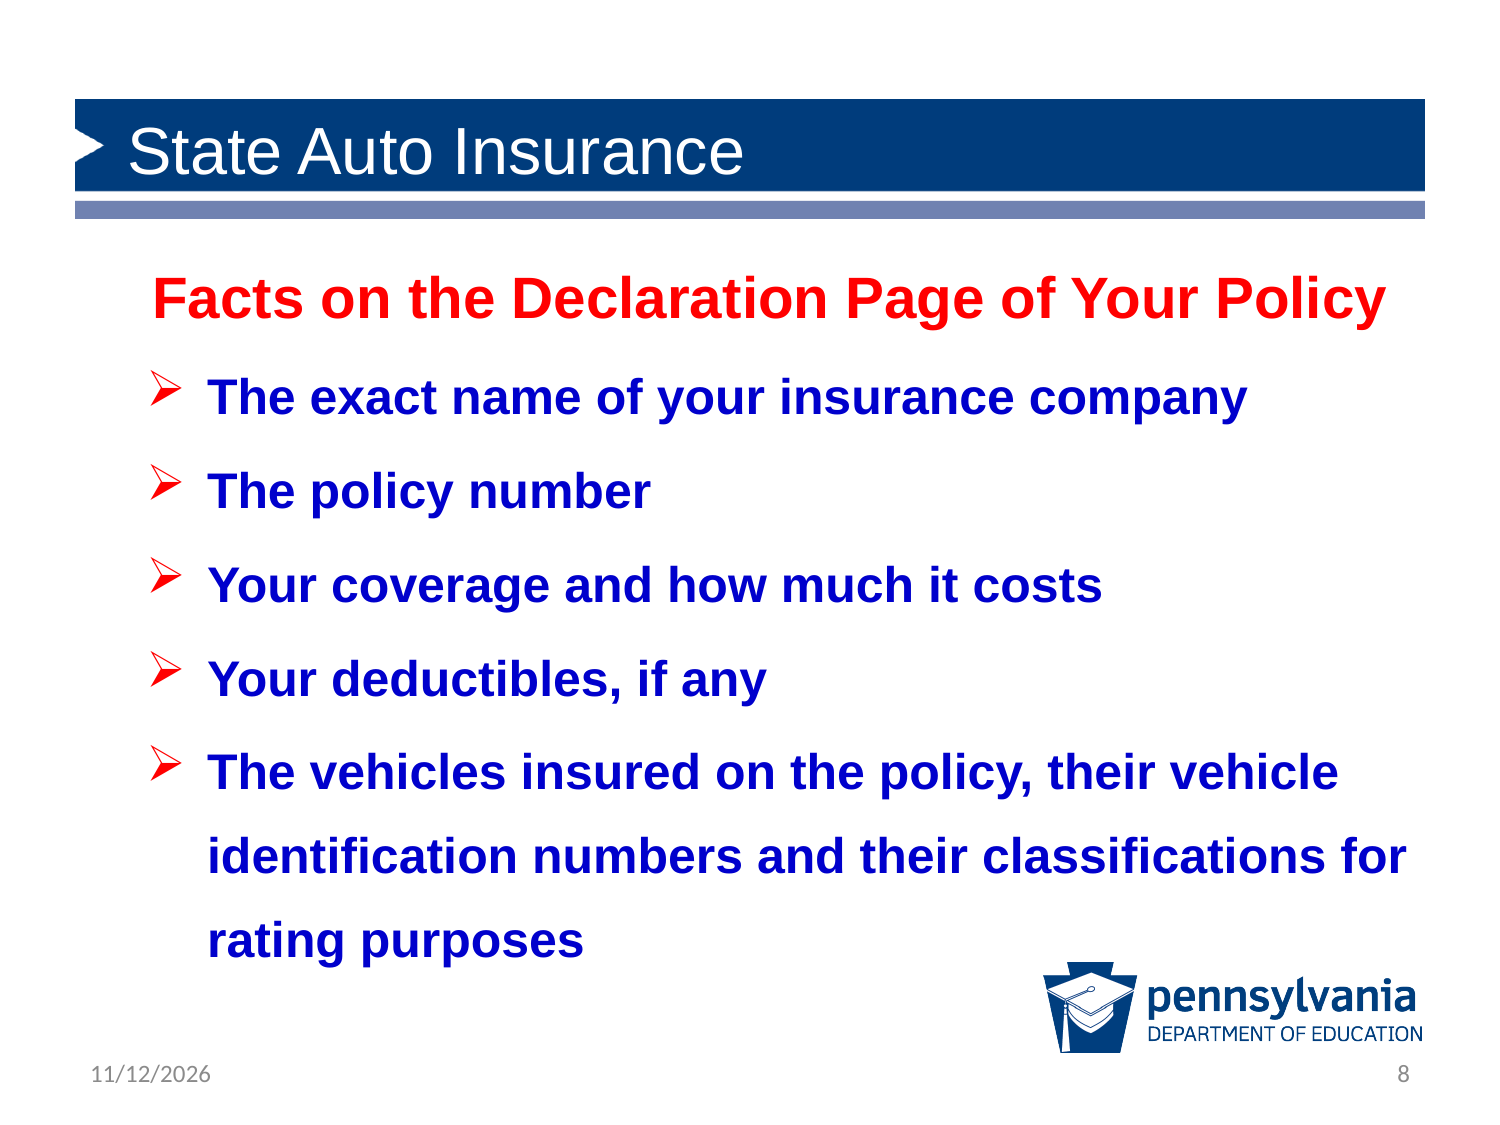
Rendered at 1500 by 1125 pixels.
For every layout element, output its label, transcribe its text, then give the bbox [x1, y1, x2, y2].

text_box Facts on the Declaration Page of Your Policy The exact name of your insurance company The policy number Your coverage and how much it costs Your deductibles, if any The vehicles insured on the policy, their vehicle identification numbers and their classifications for rating purposes [56, 224, 1444, 1063]
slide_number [75, 1063, 425, 1103]
slide_number 8 [1074, 1063, 1425, 1103]
picture [767, 99, 1425, 219]
title State Auto Insurance [112, 99, 767, 224]
picture [75, 99, 112, 219]
